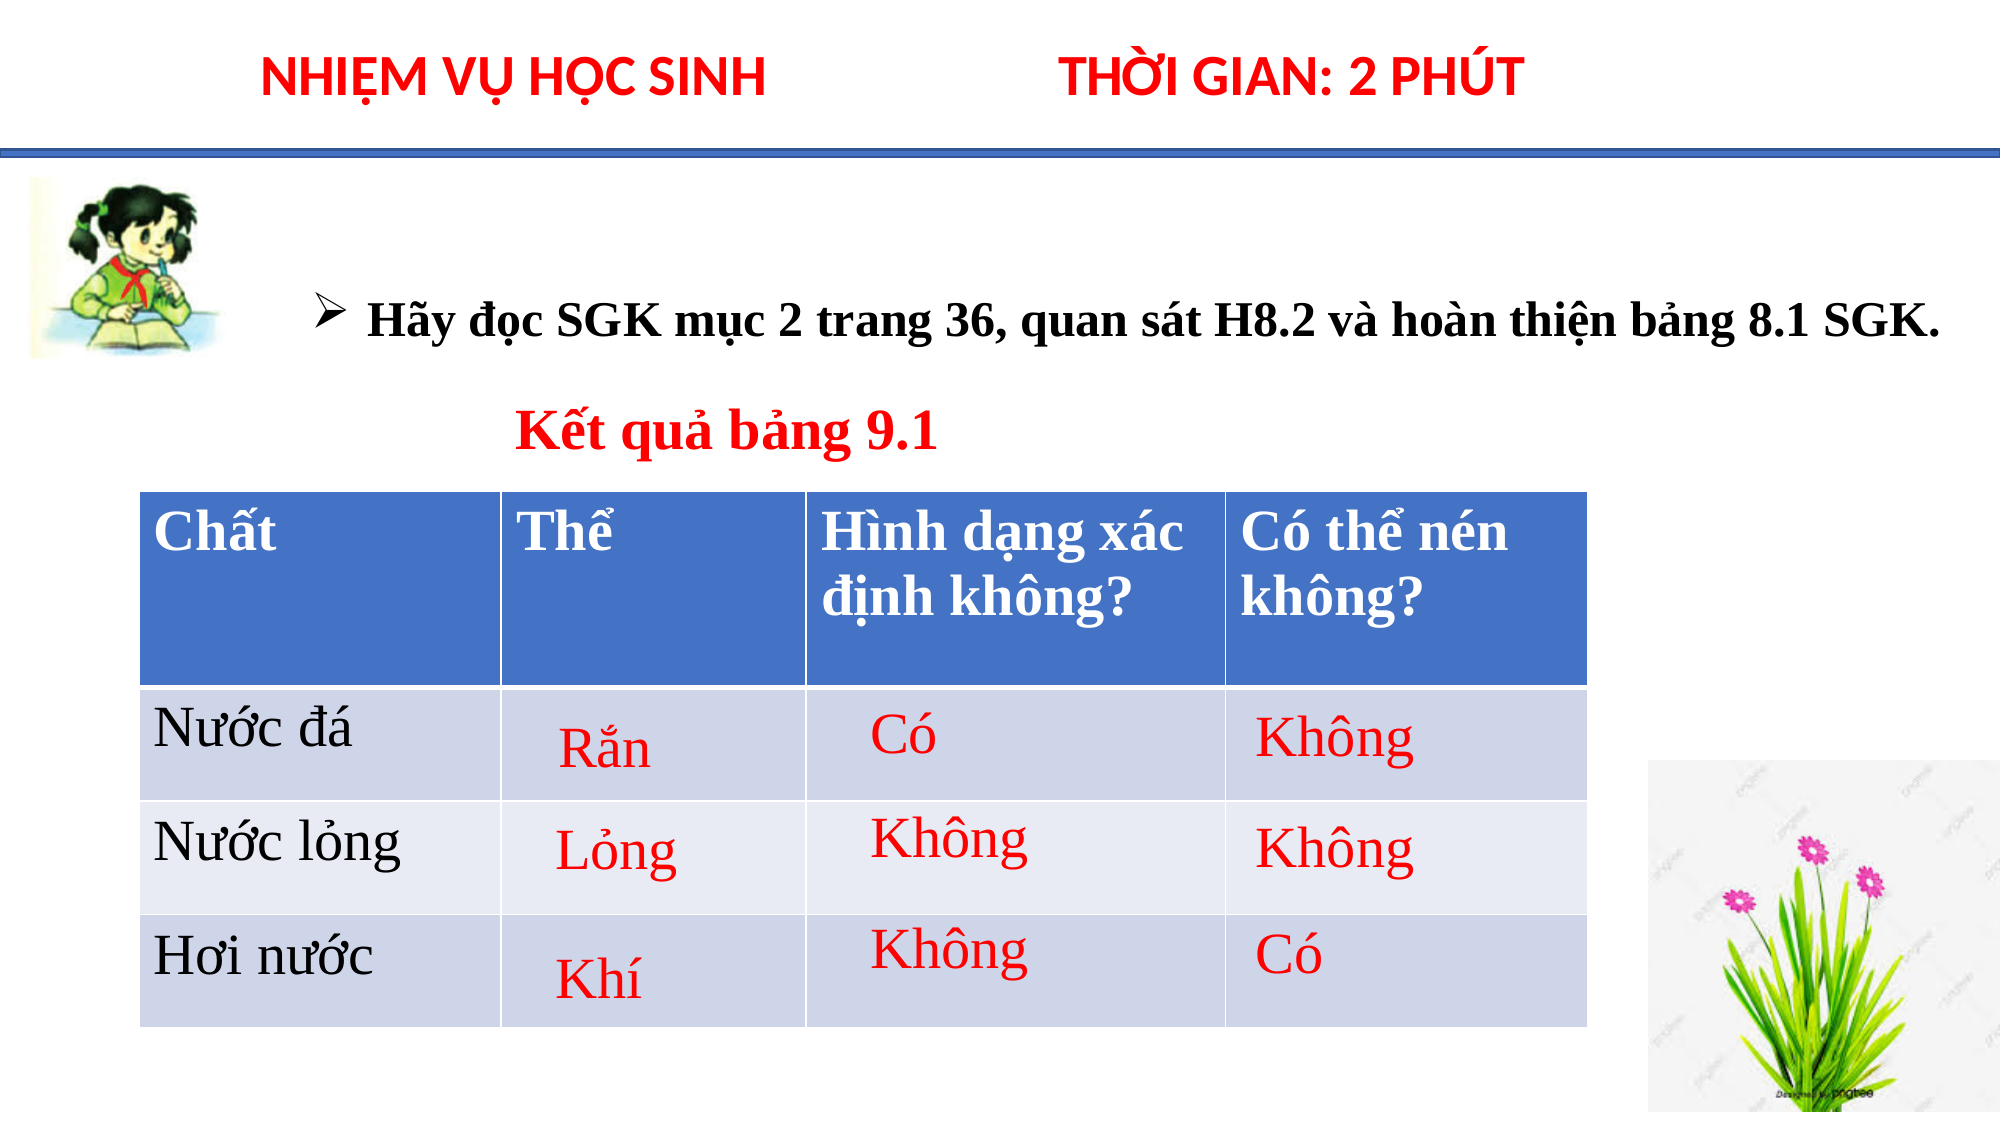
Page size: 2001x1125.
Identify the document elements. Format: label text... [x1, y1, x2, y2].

table_cell Nước lỏng [140, 802, 500, 914]
table_cell Hơi nước [140, 915, 500, 1027]
picture [0, 177, 278, 359]
text_box Rắn [543, 701, 823, 787]
text_box NHIỆM VỤ HỌC SINH THỜI GIAN: 2 PHÚT [245, 29, 1785, 115]
table_cell [1226, 690, 1587, 800]
text_box Không [1240, 801, 1521, 887]
text_box Không [1240, 690, 1521, 776]
text_box Hãy đọc SGK mục 2 trang 36, quan sát H8.2 và hoàn thiện bảng 8.1 SGK. [296, 190, 1974, 354]
table_cell [1226, 802, 1587, 914]
table_cell Nước đá [140, 690, 500, 800]
table_header Thể [502, 492, 805, 685]
table_cell [807, 802, 1225, 914]
table_cell [502, 690, 805, 800]
text_box Có [855, 687, 1135, 773]
text_box Không [855, 903, 1135, 988]
text_box Kết quả bảng 9.1 [500, 384, 1146, 469]
table_cell [807, 915, 1225, 1027]
picture [1648, 760, 2000, 1112]
table_cell [807, 690, 1225, 800]
table_header Hình dạng xác định không? [807, 492, 1225, 685]
text_box Có [1240, 907, 1521, 993]
table_header Có thể nén không? [1226, 492, 1587, 685]
table_cell [502, 802, 805, 914]
text_box [0, 148, 2000, 158]
table_cell [1226, 915, 1587, 1027]
text_box Không [855, 792, 1135, 877]
table_header Chất [140, 492, 500, 685]
table_cell [502, 915, 805, 1027]
text_box Lỏng [540, 803, 820, 889]
text_box Khí [540, 932, 820, 1018]
